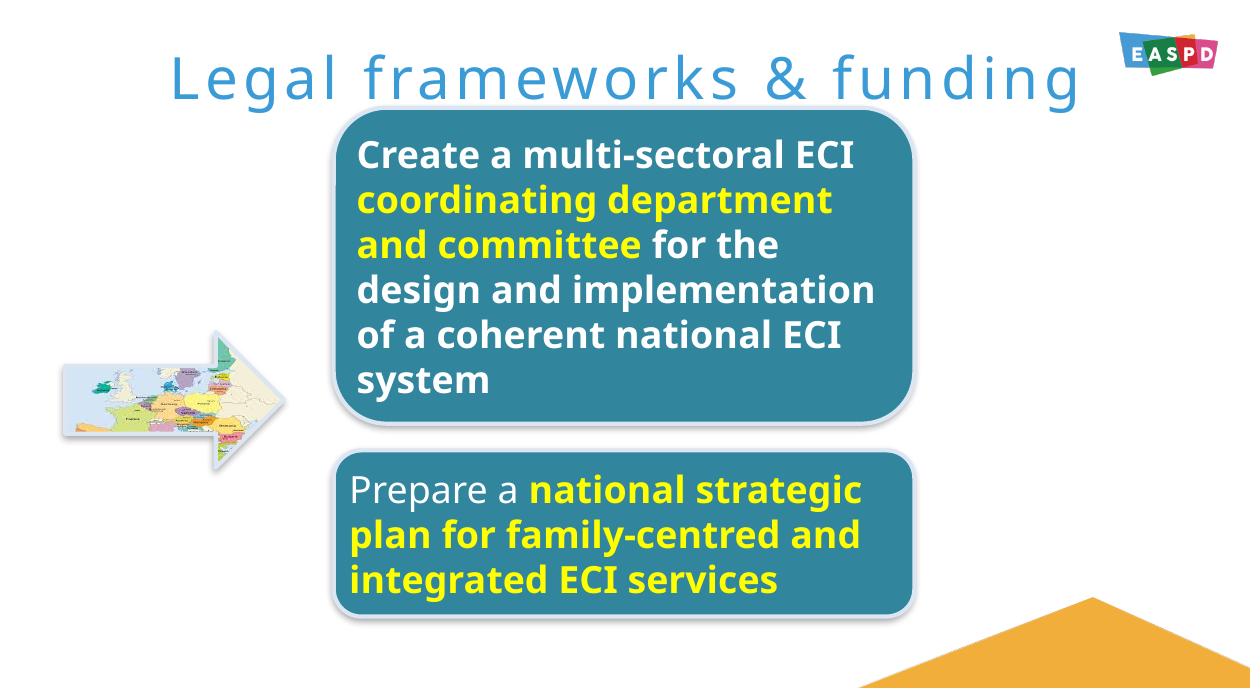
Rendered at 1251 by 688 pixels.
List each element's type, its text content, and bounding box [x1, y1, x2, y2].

text_box Create a multi-sectoral ECI coordinating department and committee for the design and implementation of a coherent national ECI system [333, 107, 915, 424]
picture [838, 597, 1250, 688]
text_box [65, 332, 284, 468]
text_box Prepare a national strategic plan for family-centred and integrated ECI services [333, 450, 915, 617]
picture [1119, 32, 1219, 76]
title Legal frameworks & funding [108, 40, 1140, 157]
